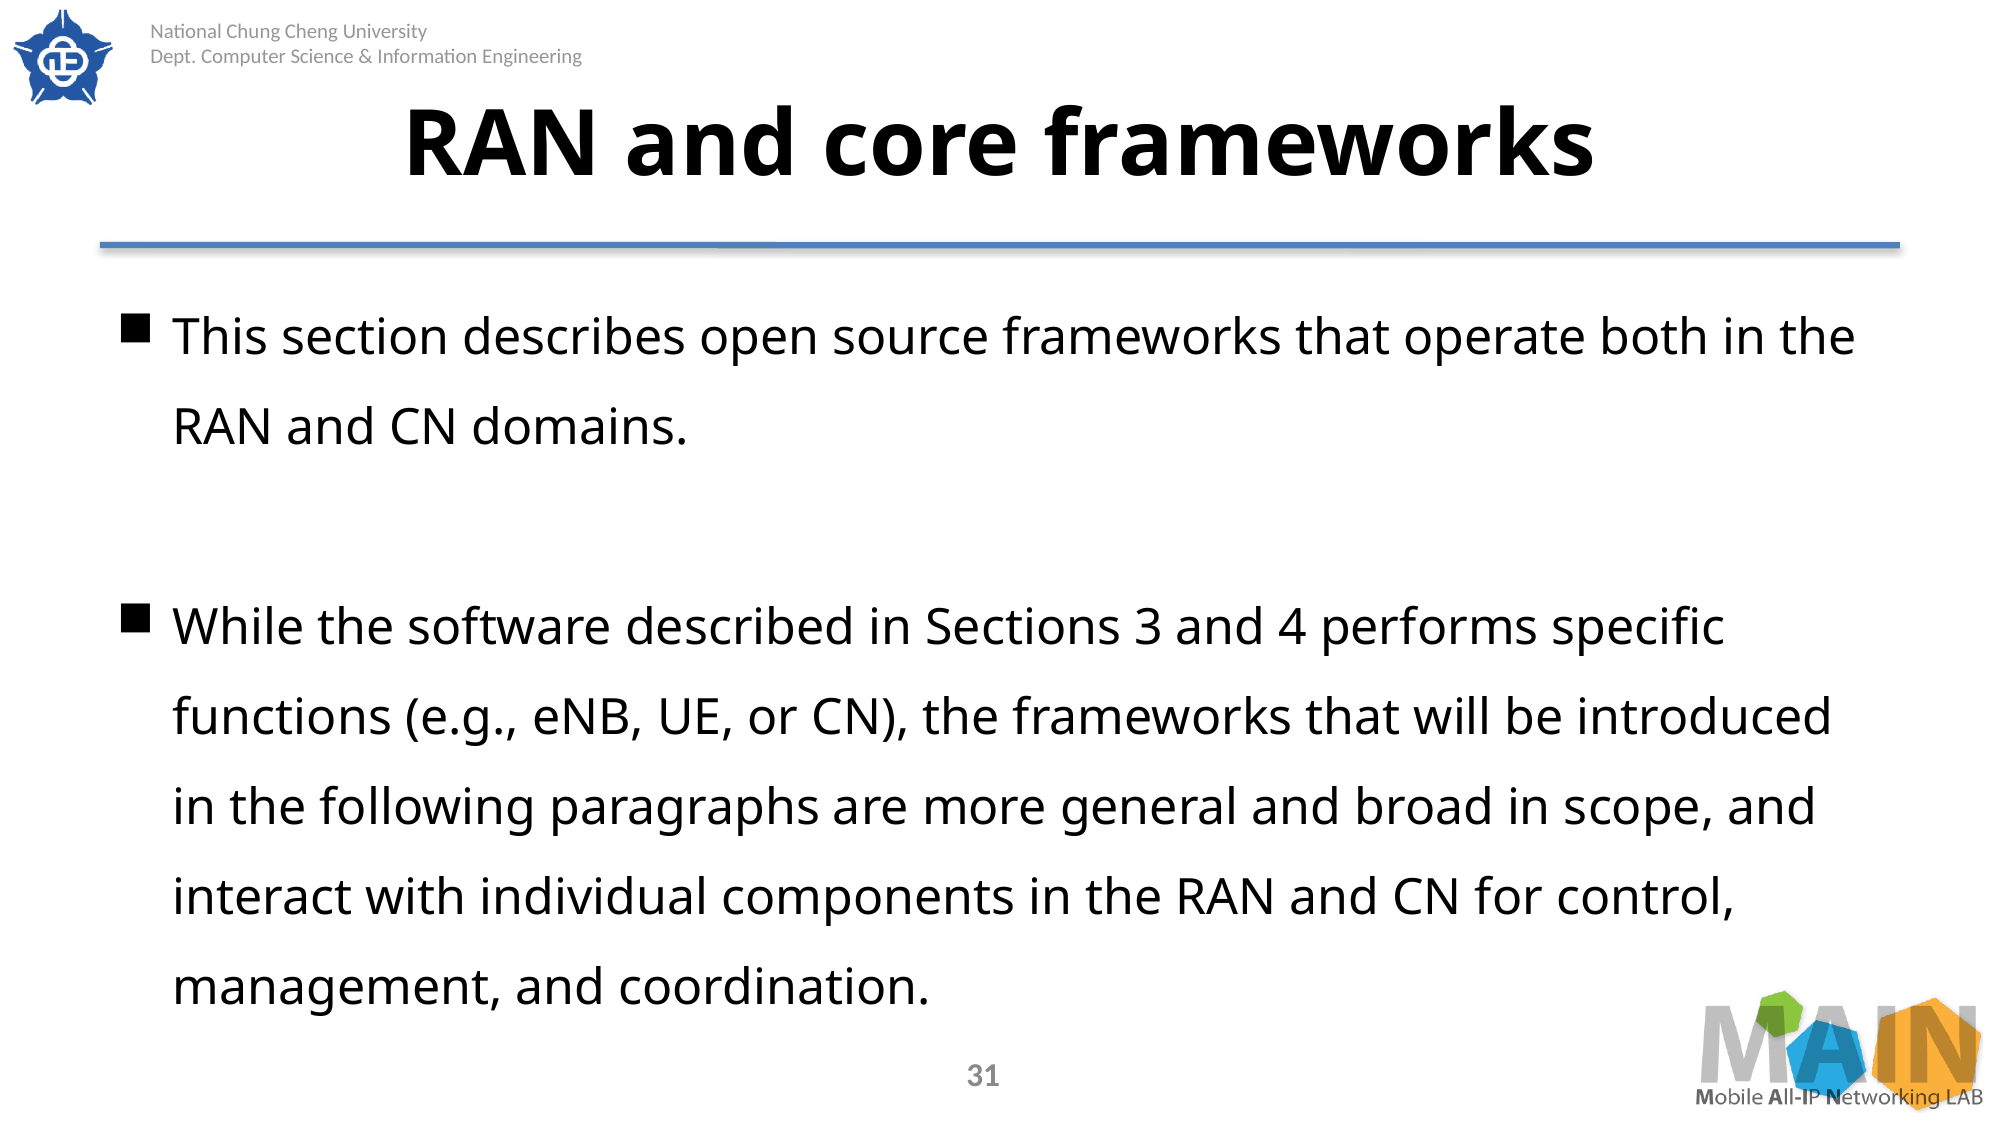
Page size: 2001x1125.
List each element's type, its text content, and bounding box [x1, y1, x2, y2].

picture [1531, 987, 1984, 1113]
slide_number 31 [750, 1042, 1217, 1103]
picture [0, 0, 126, 113]
list This section describes open source frameworks that operate both in the RAN and CN domains. While the software described in Sections 3 and 4 performs specific functions (e.g., eNB, UE, or CN), the frameworks that will be introduced in the following paragraphs are more general and broad in scope, and interact with individual components in the RAN and CN for control, management, and coordination. [101, 267, 1902, 1010]
title RAN and core frameworks [99, 45, 1900, 233]
